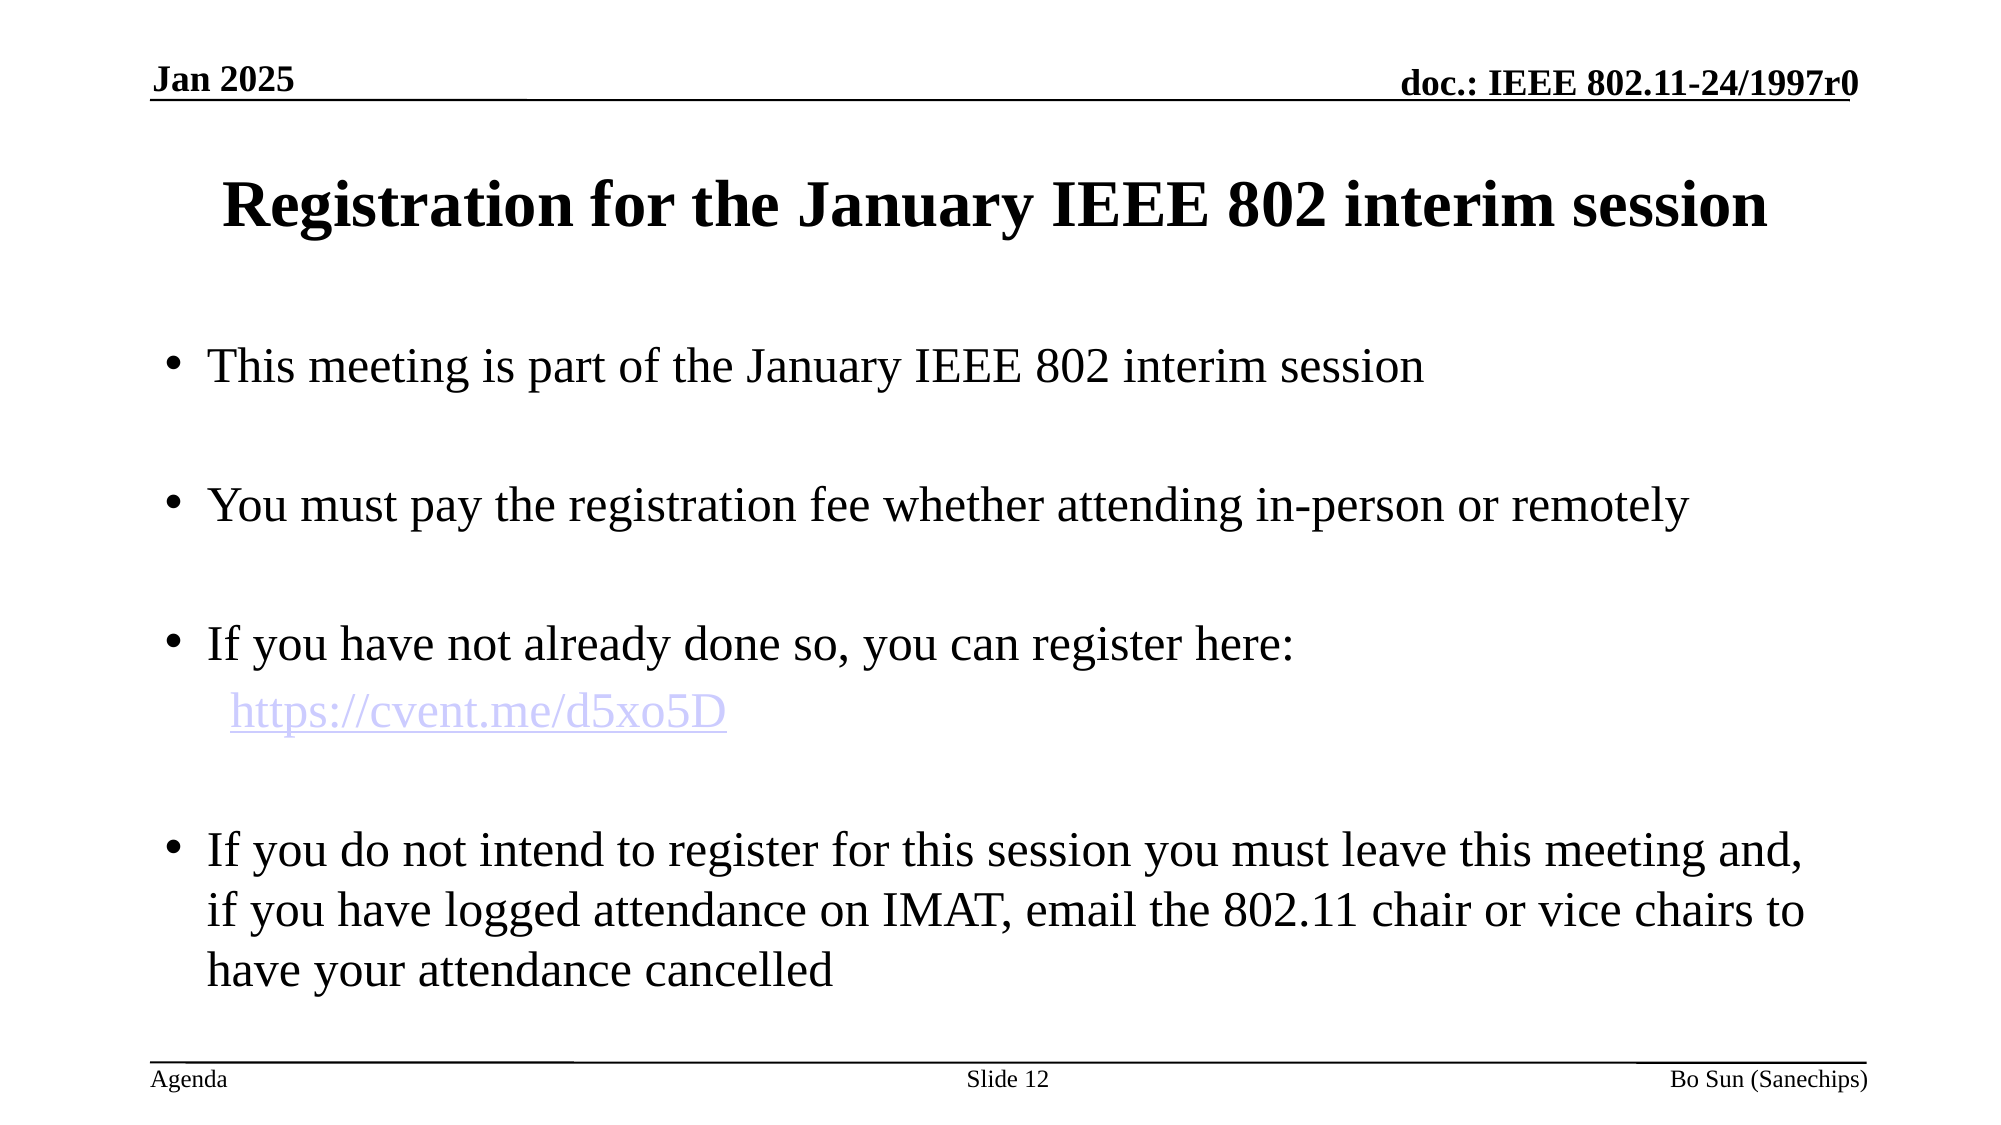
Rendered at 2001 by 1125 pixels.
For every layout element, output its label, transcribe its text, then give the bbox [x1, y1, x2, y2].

text_box This meeting is part of the January IEEE 802 interim session You must pay the registration fee whether attending in-person or remotely If you have not already done so, you can register here: https://cvent.me/d5xo5D If you do not intend to register for this session you must leave this meeting and, if you have logged attendance on IMAT, email the 802.11 chair or vice chairs to have your attendance cancelled [150, 324, 1850, 1013]
text_box Registration for the January IEEE 802 interim session [124, 112, 1869, 288]
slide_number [152, 54, 563, 100]
footer Bo Sun (Sanechips) [1171, 1061, 1869, 1093]
slide_number Slide [949, 1061, 1067, 1123]
